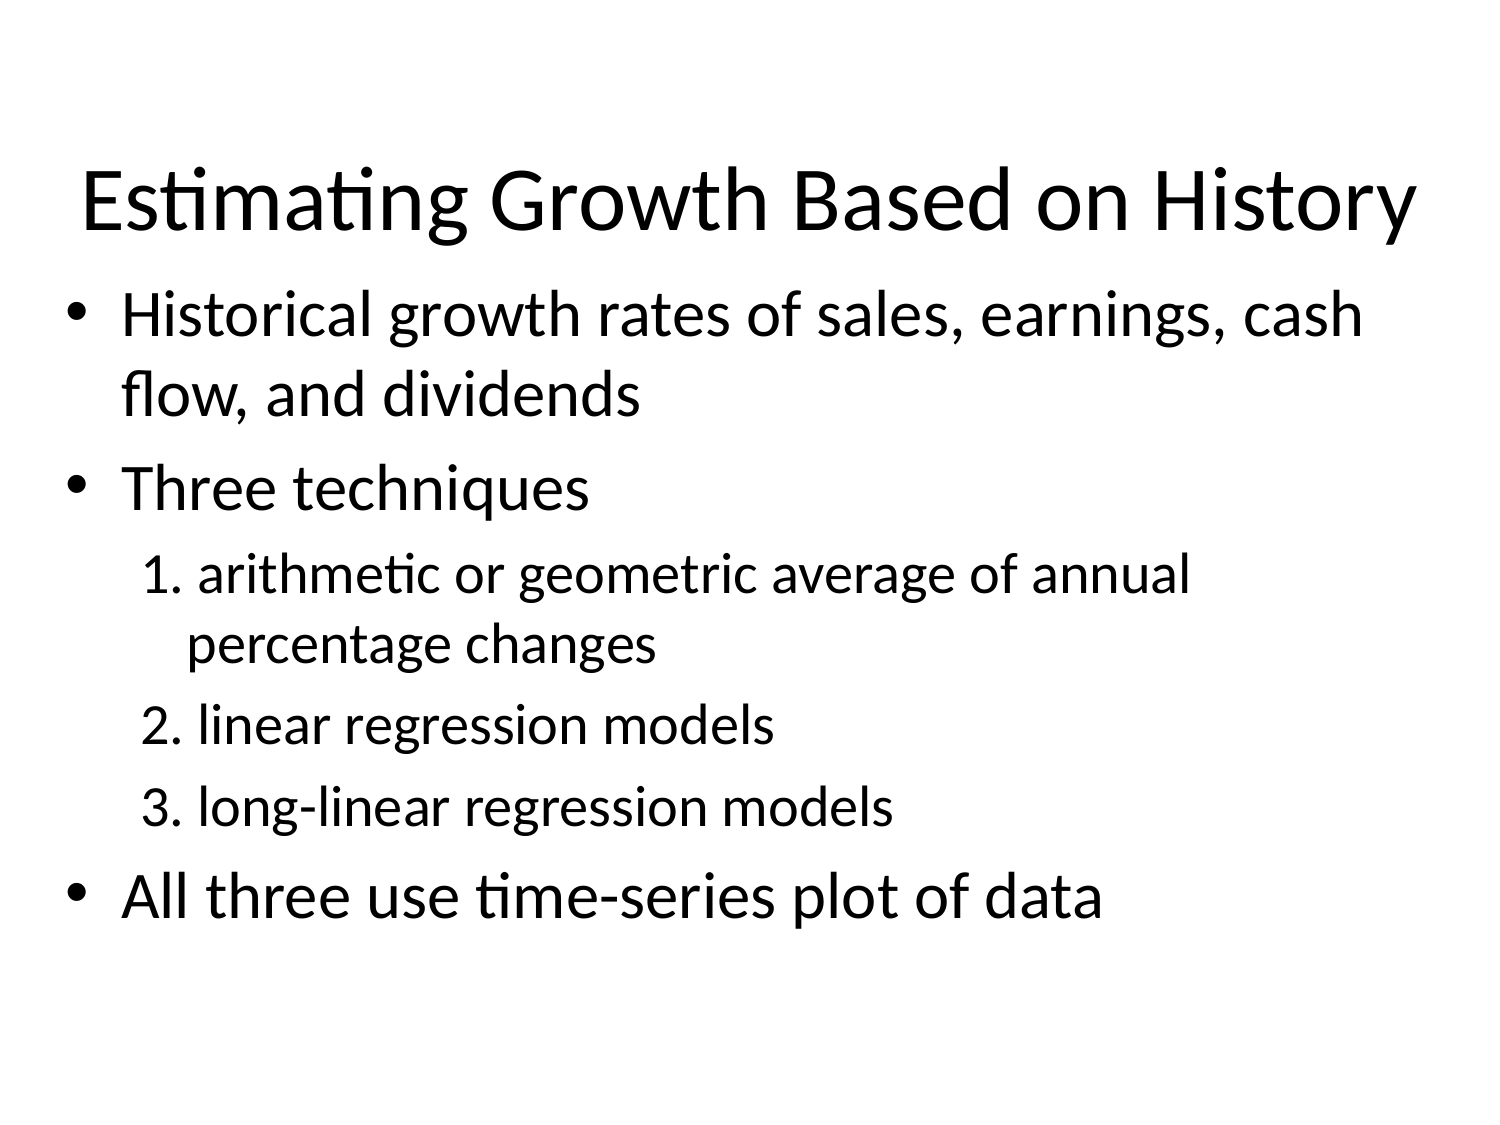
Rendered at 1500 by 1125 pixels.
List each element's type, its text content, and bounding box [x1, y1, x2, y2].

title Estimating Growth Based on History [0, 99, 1500, 288]
list Historical growth rates of sales, earnings, cash flow, and dividends Three techniques 1. arithmetic or geometric average of annual percentage changes 2. linear regression models 3. long-linear regression models All three use time-series plot of data [50, 262, 1438, 1000]
